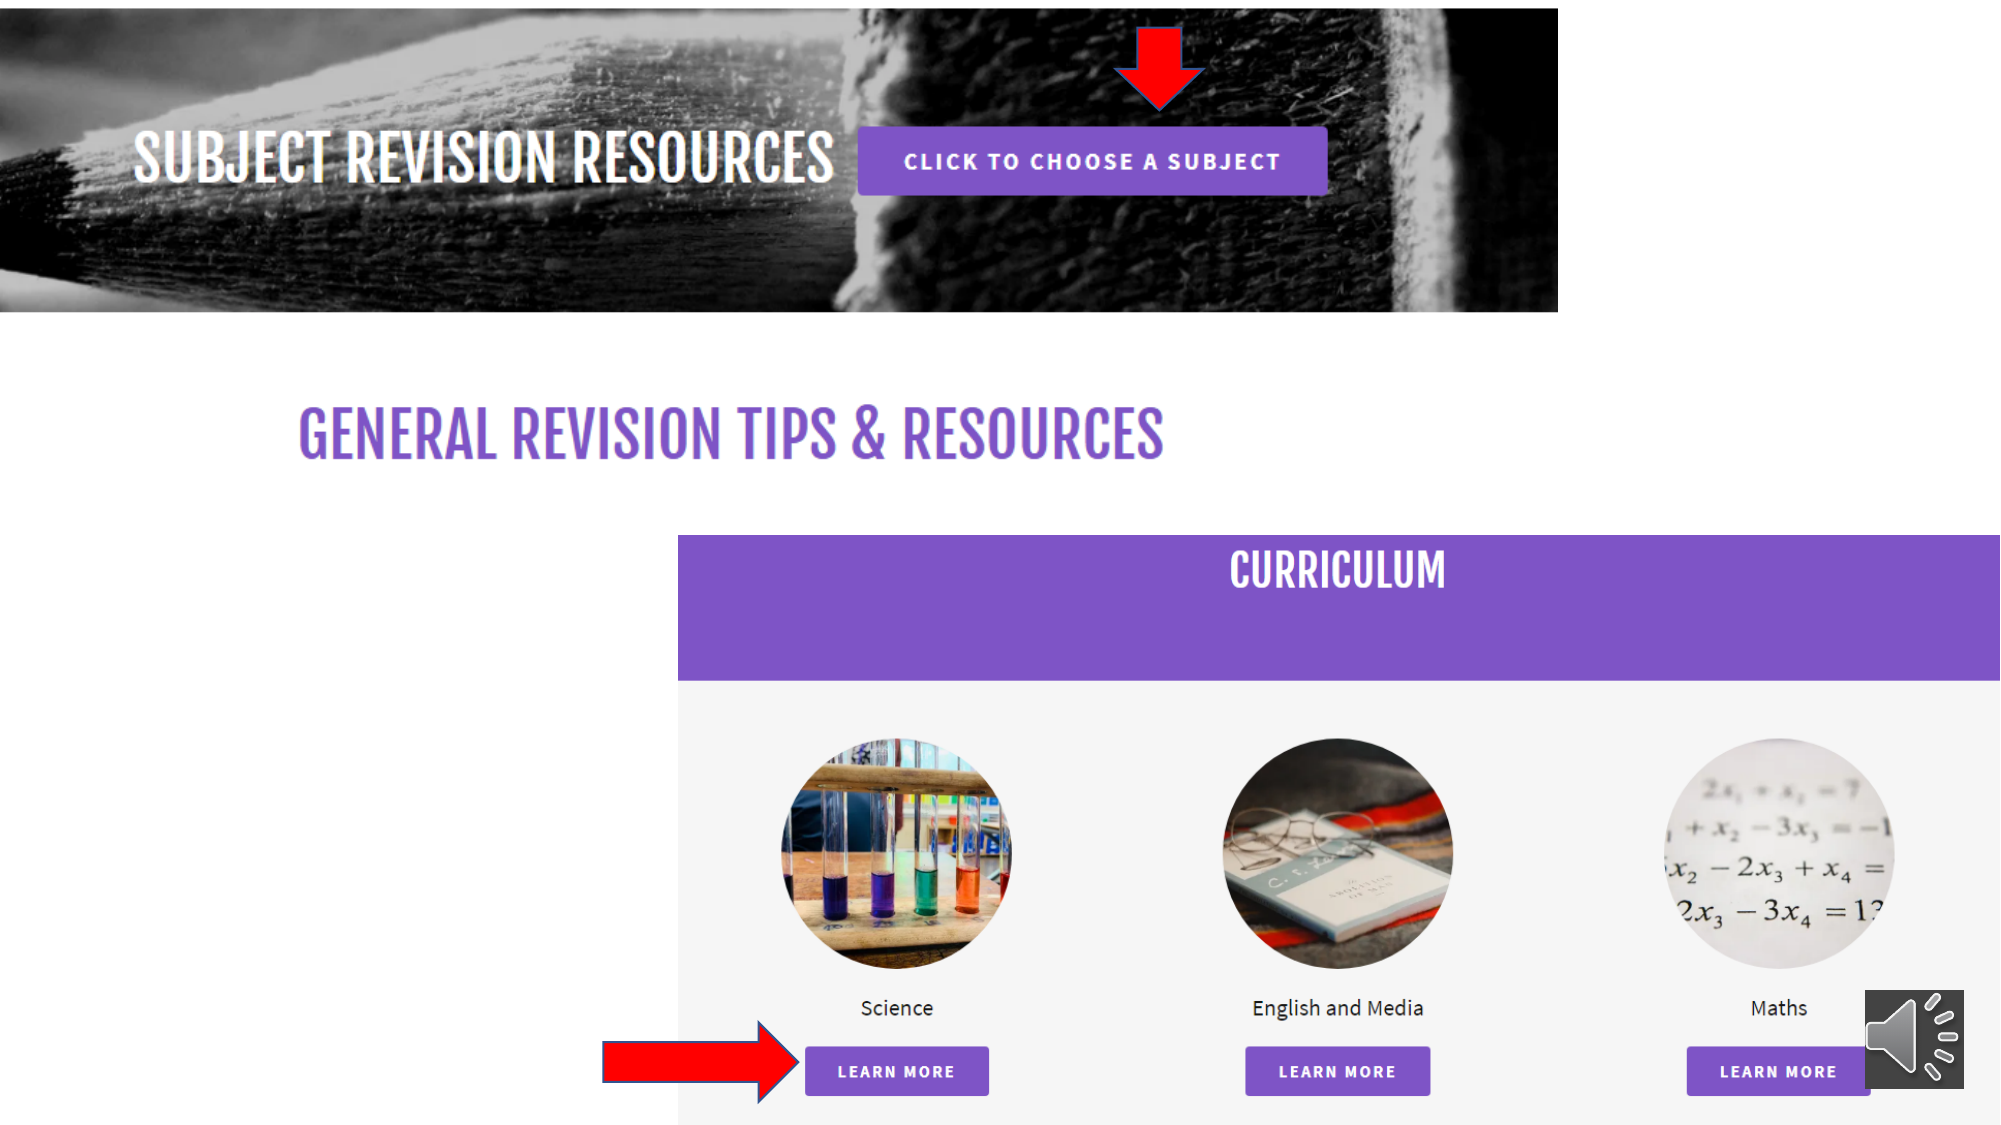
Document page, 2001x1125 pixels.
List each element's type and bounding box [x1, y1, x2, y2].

picture [0, 0, 1558, 501]
picture [678, 535, 2000, 1125]
text_box [602, 1041, 678, 1083]
